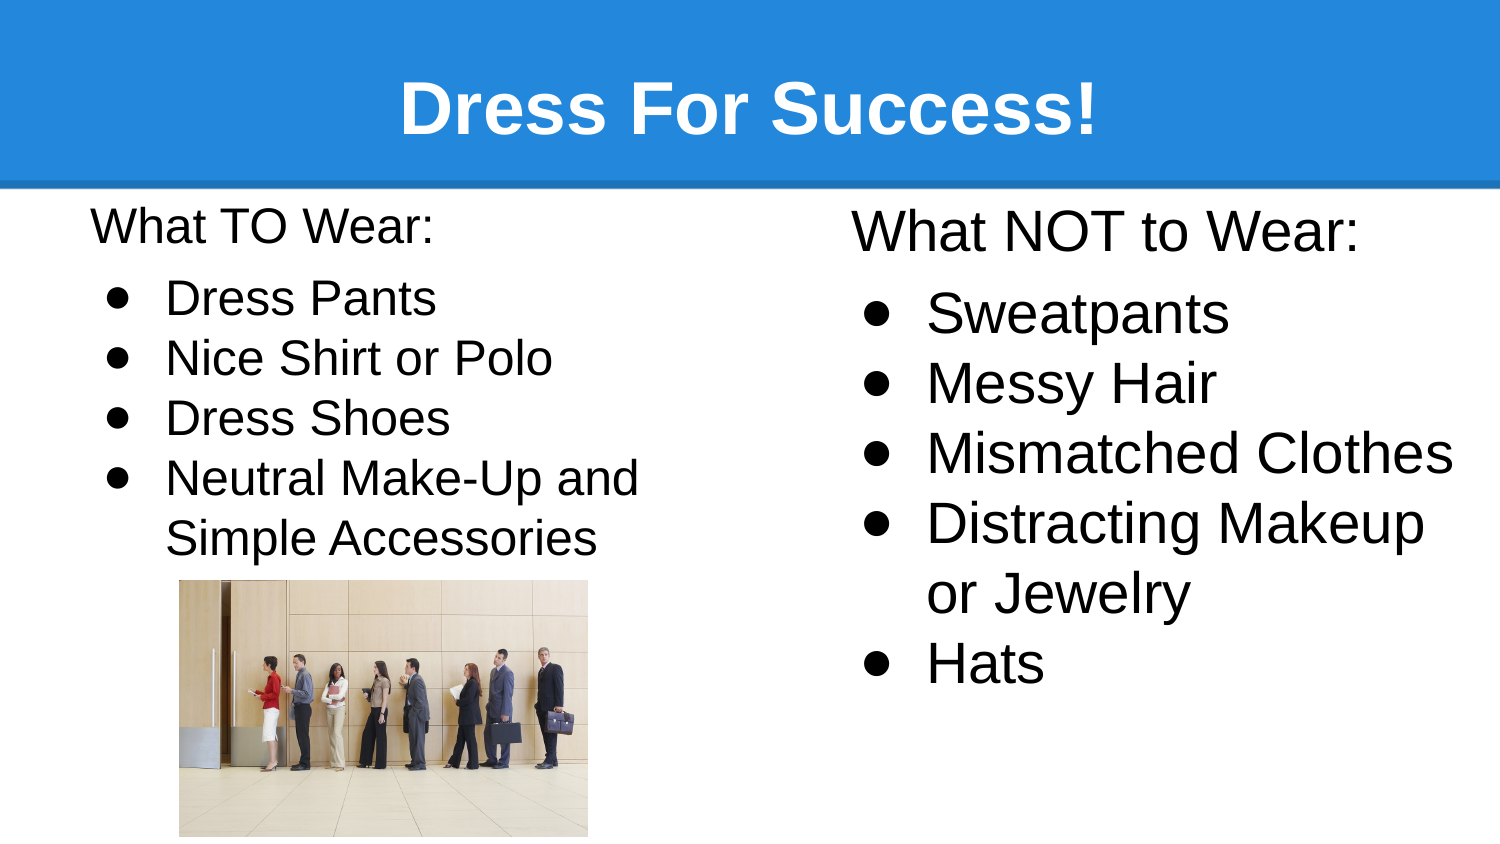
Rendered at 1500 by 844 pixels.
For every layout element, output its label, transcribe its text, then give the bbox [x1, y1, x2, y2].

picture [178, 579, 589, 838]
list What TO Wear: Dress Pants Nice Shirt or Polo Dress Shoes Neutral Make-Up and Simple Accessories [75, 178, 796, 790]
list What NOT to Wear: Sweatpants Messy Hair Mismatched Clothes Distracting Makeup or Jewelry Hats [835, 178, 1500, 790]
title Dress For Success! [75, 33, 1425, 175]
